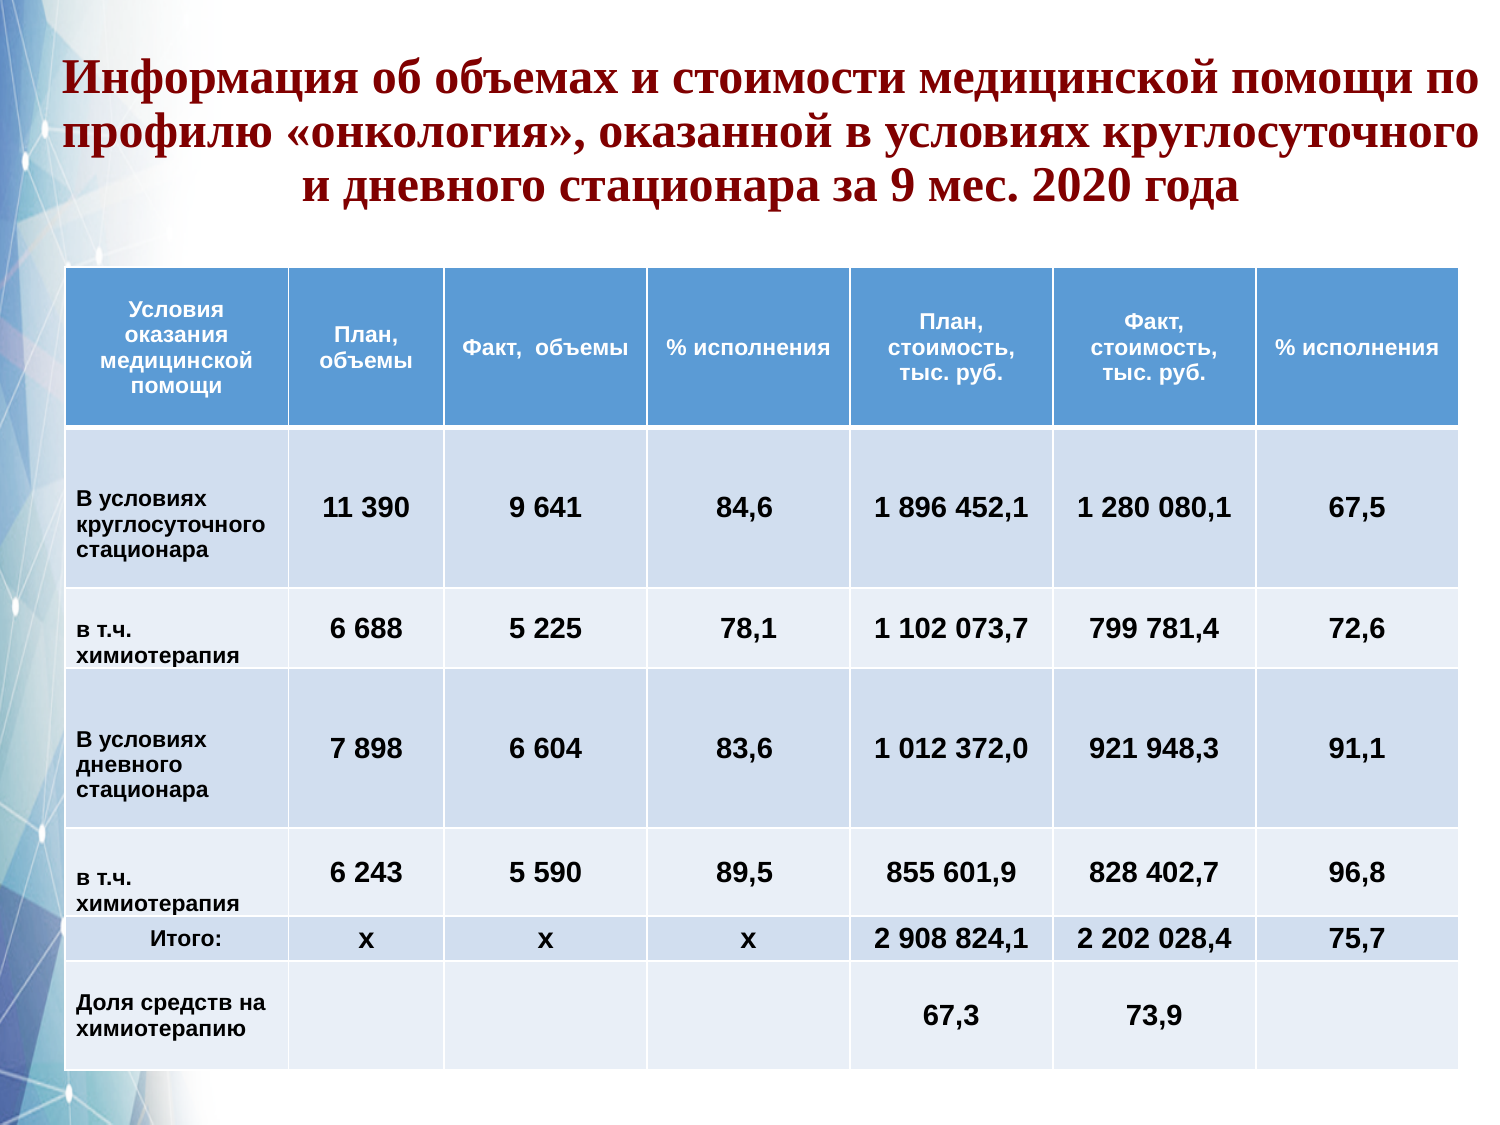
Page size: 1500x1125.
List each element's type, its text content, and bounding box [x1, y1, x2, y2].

table_header Факт, объемы [445, 268, 646, 425]
table_cell в т.ч. химиотерапия [66, 589, 288, 667]
table_cell 1 102 073,7 [851, 589, 1052, 667]
table_cell 2 202 028,4 [1054, 917, 1255, 960]
table_cell 9 641 [445, 430, 646, 587]
table_cell 921 948,3 [1054, 669, 1255, 827]
table_cell 855 601,9 [851, 829, 1052, 915]
table_cell в т.ч. химиотерапия [66, 829, 288, 915]
table_cell 67,3 [851, 962, 1052, 1069]
table_cell 91,1 [1257, 669, 1458, 827]
table_cell 1 012 372,0 [851, 669, 1052, 827]
table_cell 78,1 [648, 589, 849, 667]
table_cell х [289, 917, 443, 960]
table_cell 828 402,7 [1054, 829, 1255, 915]
table_cell 6 688 [289, 589, 443, 667]
table_header % исполнения [648, 268, 849, 425]
table_cell В условиях дневного стационара [66, 669, 288, 827]
table_header % исполнения [1257, 268, 1458, 425]
table_cell 1 896 452,1 [851, 430, 1052, 587]
table_cell 67,5 [1257, 430, 1458, 587]
table_cell 11 390 [289, 430, 443, 587]
table_cell 89,5 [648, 829, 849, 915]
table_cell [648, 962, 849, 1069]
table_header План, стоимость, тыс. руб. [851, 268, 1052, 425]
table_cell 72,6 [1257, 589, 1458, 667]
table_cell 73,9 [1054, 962, 1255, 1069]
table_cell 1 280 080,1 [1054, 430, 1255, 587]
picture [0, 0, 1500, 1125]
table_cell 799 781,4 [1054, 589, 1255, 667]
table_cell Доля средств на химиотерапию [66, 962, 288, 1069]
table_cell 5 590 [445, 829, 646, 915]
table_cell Итого: [66, 917, 288, 960]
table_cell 83,6 [648, 669, 849, 827]
table_cell 96,8 [1257, 829, 1458, 915]
table_header План, объемы [289, 268, 443, 425]
table_cell 2 908 824,1 [851, 917, 1052, 960]
table_cell х [648, 917, 849, 960]
table_cell 7 898 [289, 669, 443, 827]
table_cell 6 243 [289, 829, 443, 915]
table_cell В условиях круглосуточного стационара [66, 430, 288, 587]
table_cell х [445, 917, 646, 960]
table_cell [1257, 962, 1458, 1069]
table_cell [445, 962, 646, 1069]
table_cell [289, 962, 443, 1069]
table_cell 6 604 [445, 669, 646, 827]
table_header Факт, стоимость, тыс. руб. [1054, 268, 1255, 425]
table_cell 5 225 [445, 589, 646, 667]
title Информация об объемах и стоимости медицинской помощи по профилю «онкология», оказанной в условиях круглосуточного и дневного стационара за 9 мес. 2020 года [41, 42, 1500, 244]
table_cell 84,6 [648, 430, 849, 587]
table_header Условия оказания медицинской помощи [66, 268, 288, 425]
table_cell 75,7 [1257, 917, 1458, 960]
